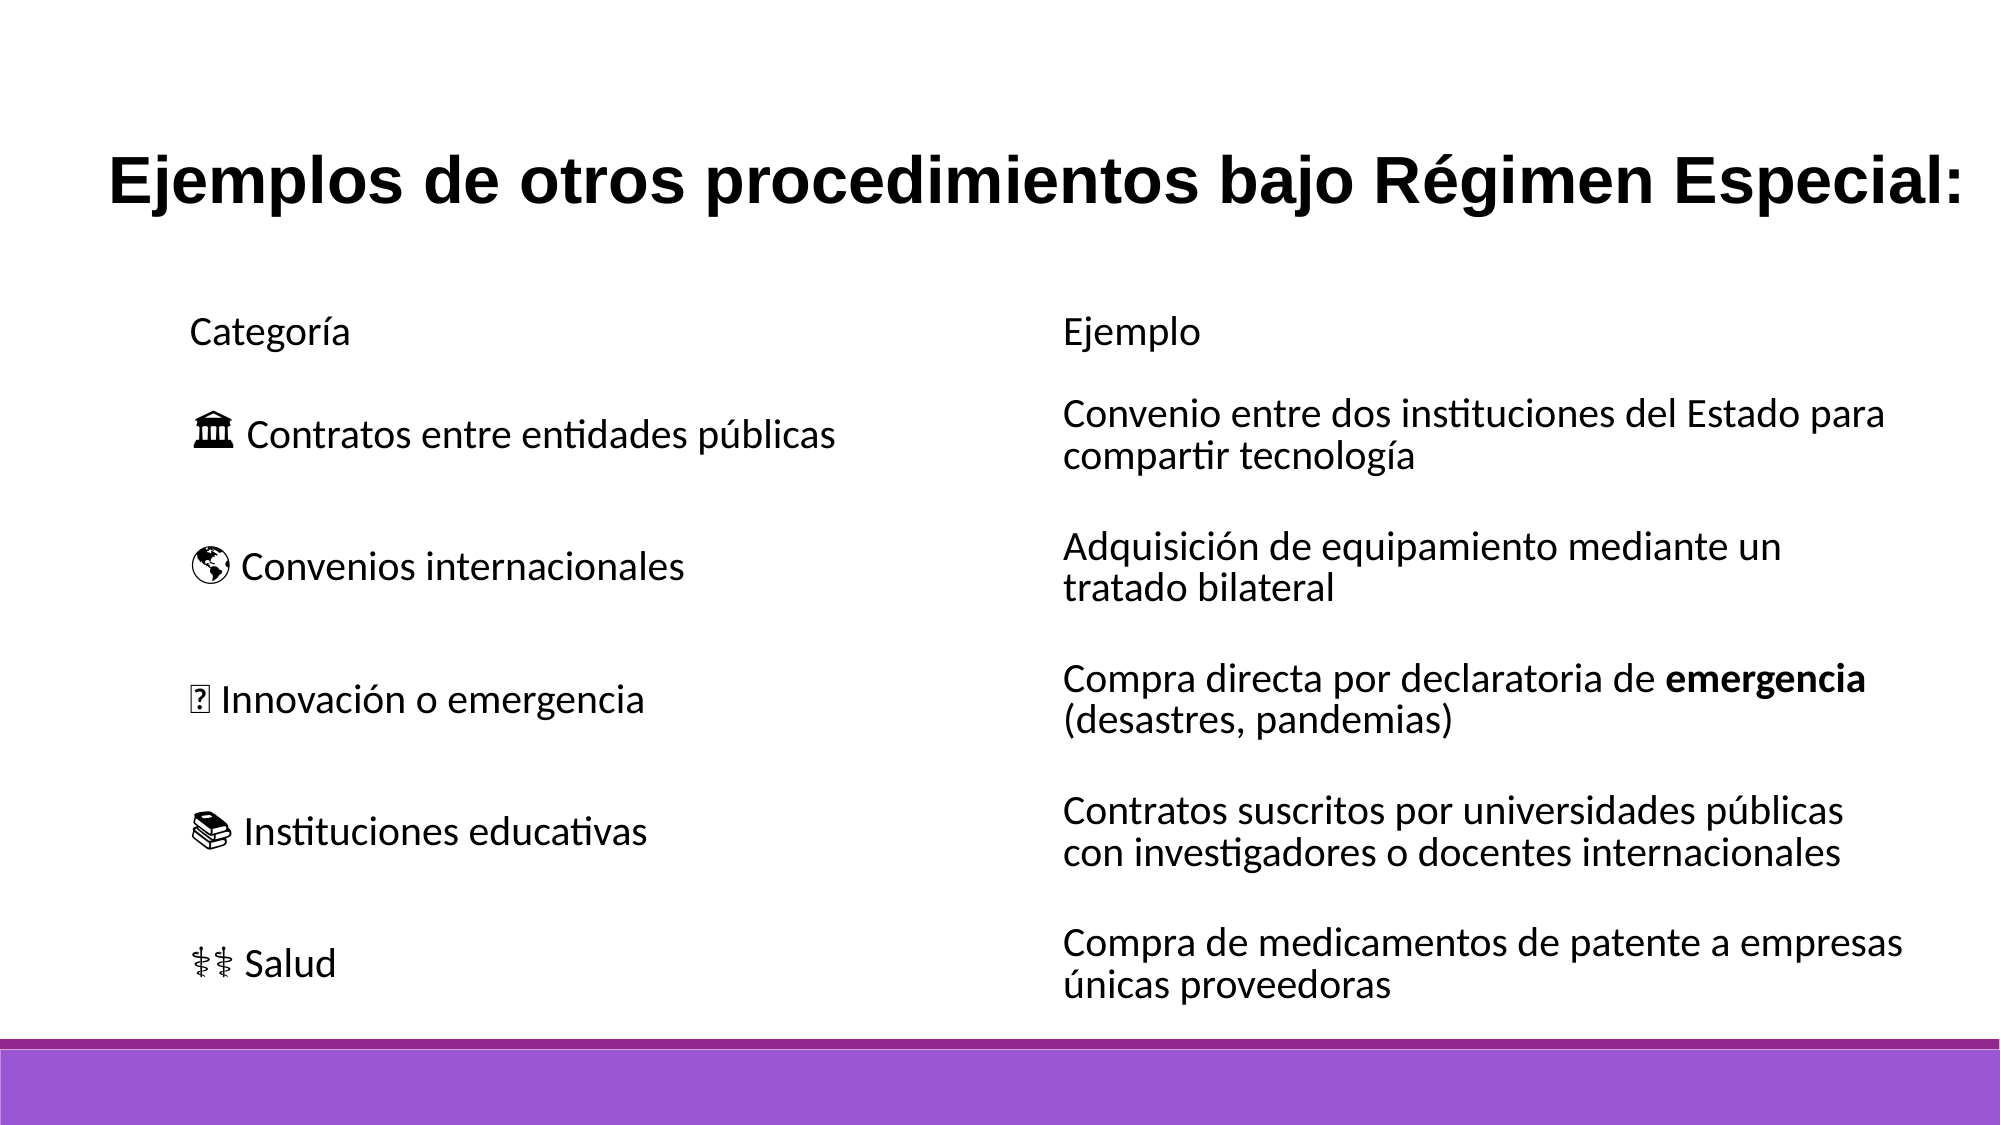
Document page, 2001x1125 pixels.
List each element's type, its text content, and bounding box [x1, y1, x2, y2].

table_cell 📚 Instituciones educativas [175, 769, 1048, 901]
table_cell 🏛️ Contratos entre entidades públicas [175, 372, 1048, 504]
table_cell Adquisición de equipamiento mediante un tratado bilateral [1048, 504, 1921, 637]
table_cell Compra de medicamentos de patente a empresas únicas proveedoras [1048, 901, 1921, 1033]
table_cell 🌎 Convenios internacionales [175, 504, 1048, 637]
table_cell Contratos suscritos por universidades públicas con investigadores o docentes internacionales [1048, 769, 1921, 901]
table_cell 👩‍⚕️ Salud [175, 901, 1048, 1033]
table_cell 💡 Innovación o emergencia [175, 637, 1048, 769]
table_cell Convenio entre dos instituciones del Estado para compartir tecnología [1048, 372, 1921, 504]
text_box Ejemplos de otros procedimientos bajo Régimen Especial: [93, 129, 1983, 270]
table_header Categoría [175, 298, 1048, 372]
table_cell Compra directa por declaratoria de emergencia (desastres, pandemias) [1048, 637, 1921, 769]
table_header Ejemplo [1048, 298, 1921, 372]
